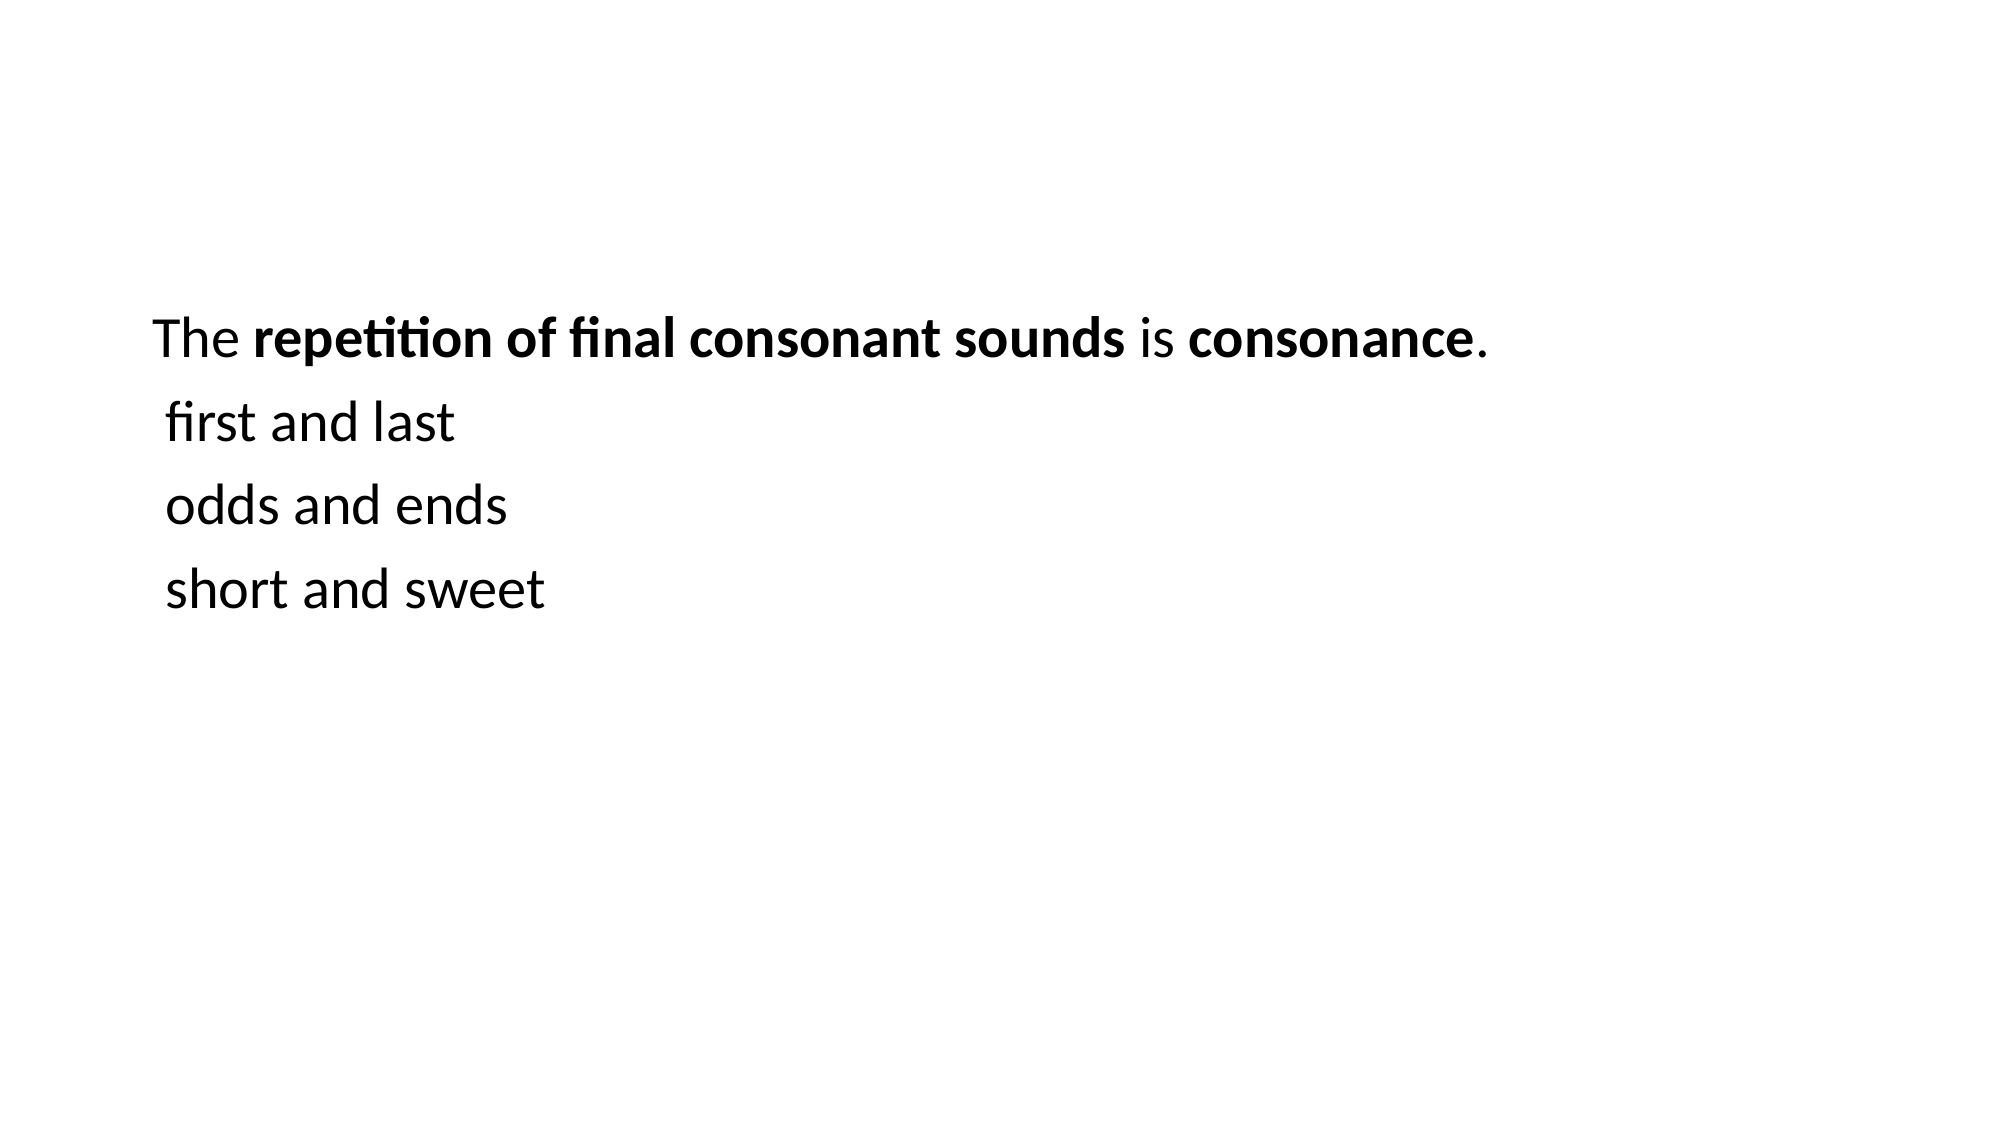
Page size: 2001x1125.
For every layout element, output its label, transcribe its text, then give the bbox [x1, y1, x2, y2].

list The repetition of final consonant sounds is consonance. first and last odds and ends short and sweet [137, 299, 1863, 1014]
